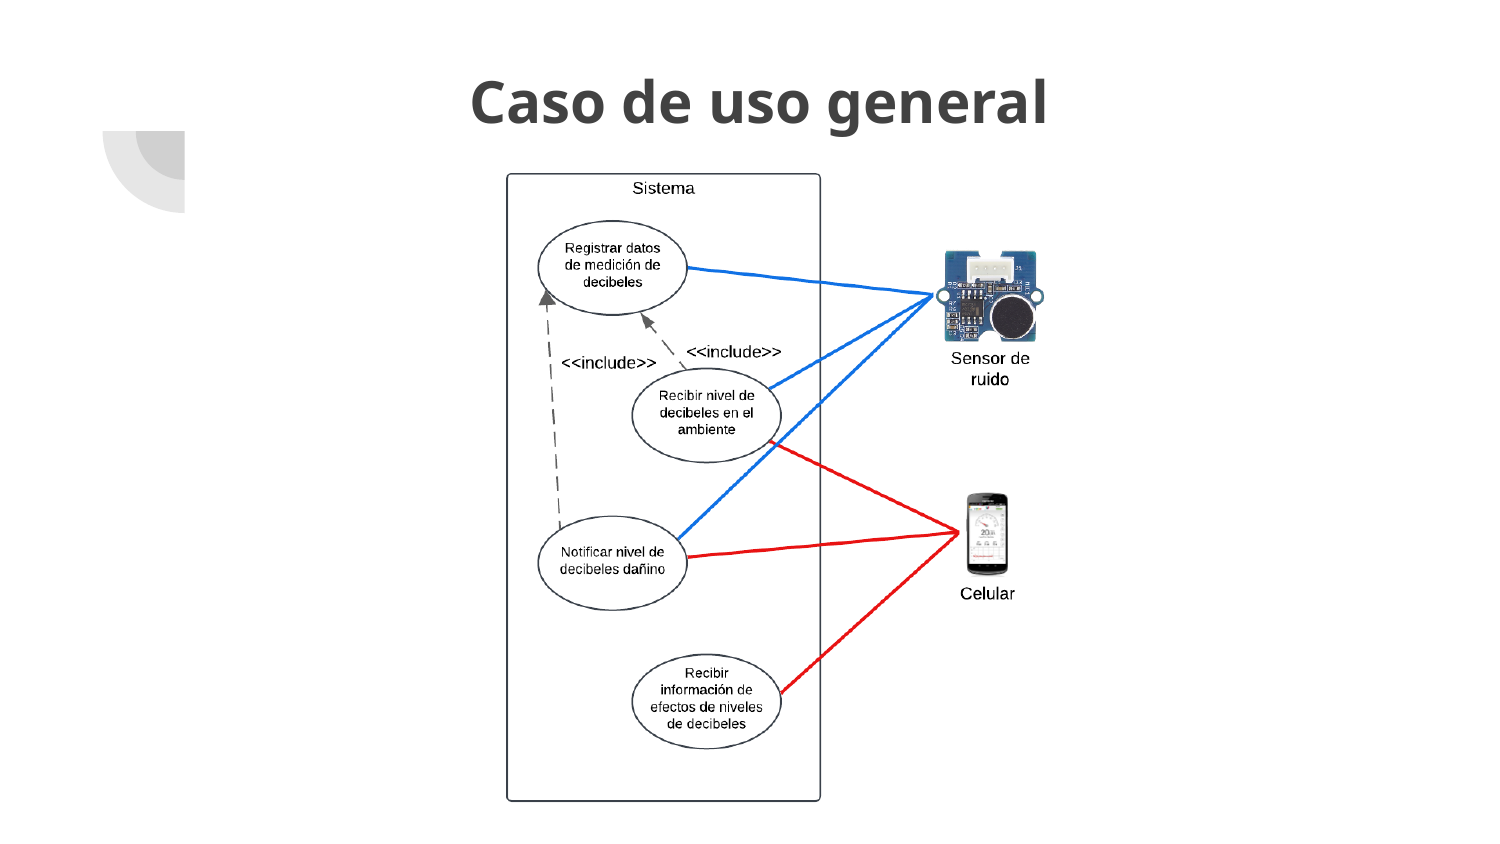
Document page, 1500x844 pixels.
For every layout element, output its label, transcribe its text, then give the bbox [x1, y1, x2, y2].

picture [481, 150, 1049, 814]
title Caso de uso general [182, 50, 1336, 165]
